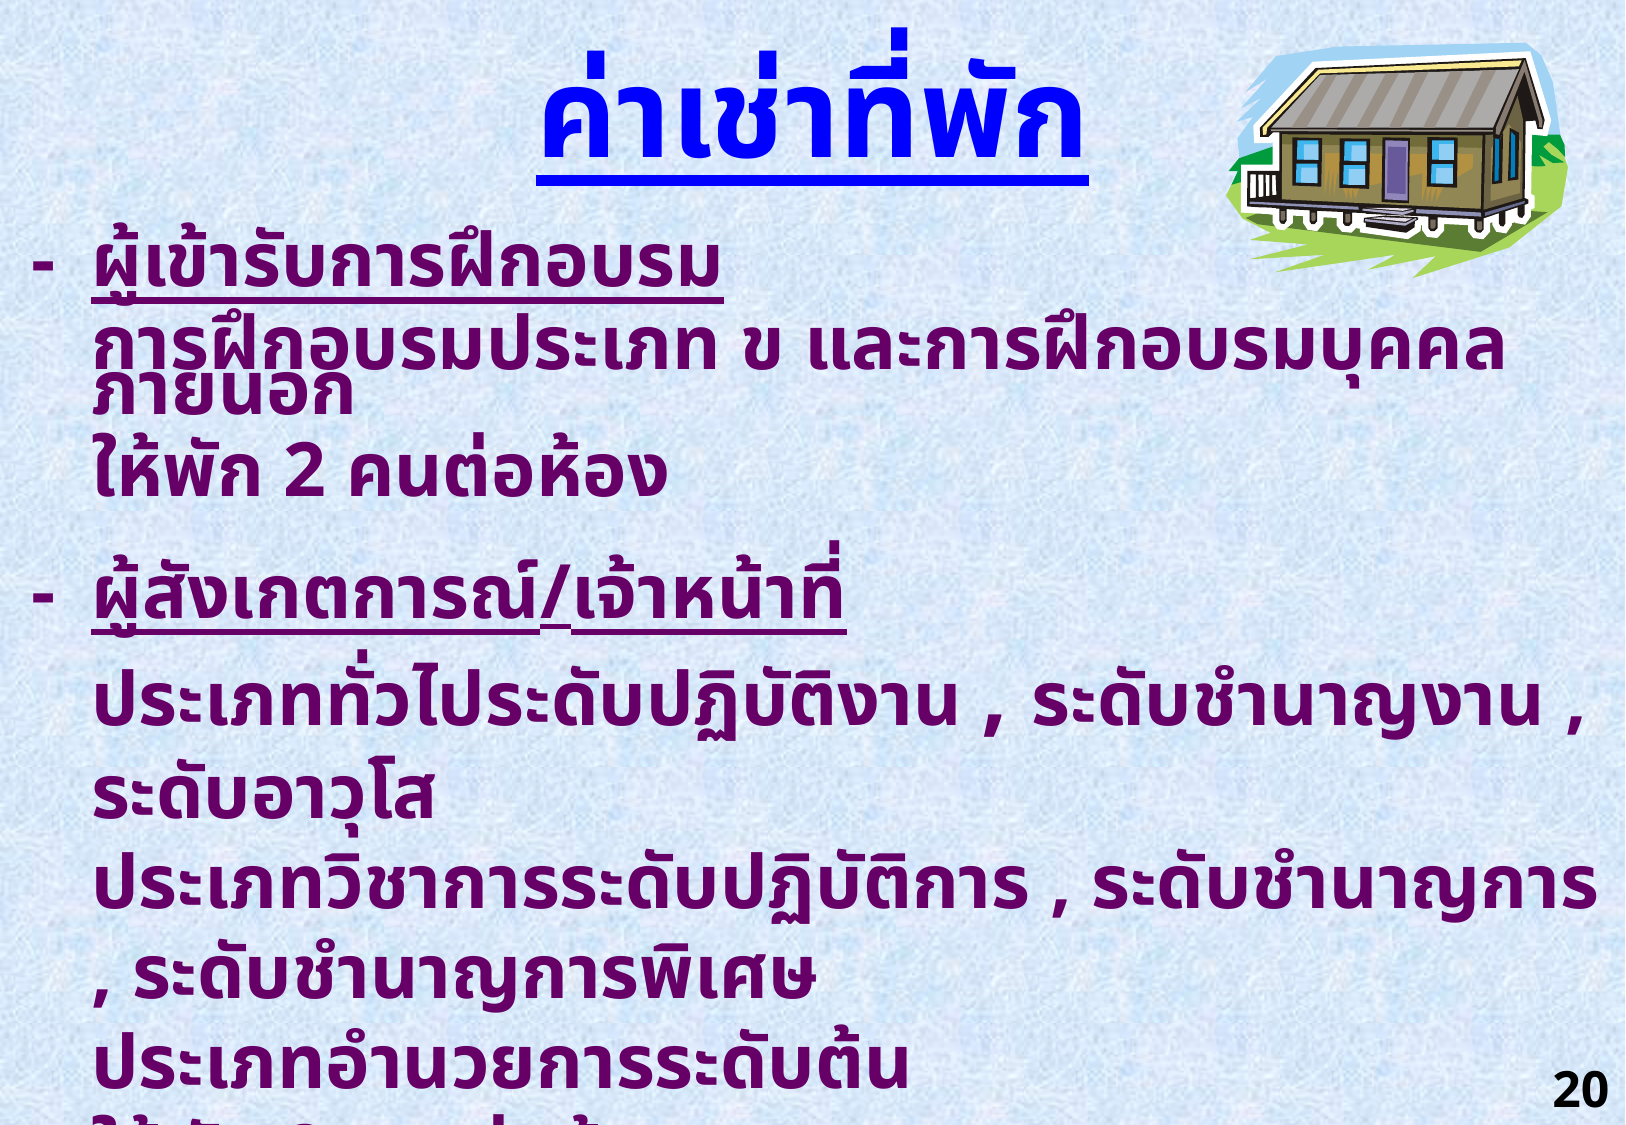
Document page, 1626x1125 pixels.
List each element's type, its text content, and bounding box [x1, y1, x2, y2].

text_box - ผู้เข้ารับการฝึกอบรม การฝึกอบรมประเภท ข และการฝึกอบรมบุคคลภายนอก ให้พัก 2 คนต่อห้อง - ผู้สังเกตการณ์/เจ้าหน้าที่ ประเภททั่วไประดับปฏิบัติงาน , ระดับชำนาญงาน , ระดับอาวุโส ประเภทวิชาการระดับปฏิบัติการ , ระดับชำนาญการ , ระดับชำนาญการพิเศษ ประเภทอำนวยการระดับต้น ให้พัก 2 คนต่อห้อง [16, 243, 1625, 1125]
text_box ค่าเช่าที่พัก [81, 30, 1544, 185]
picture [0, 0, 1626, 1125]
